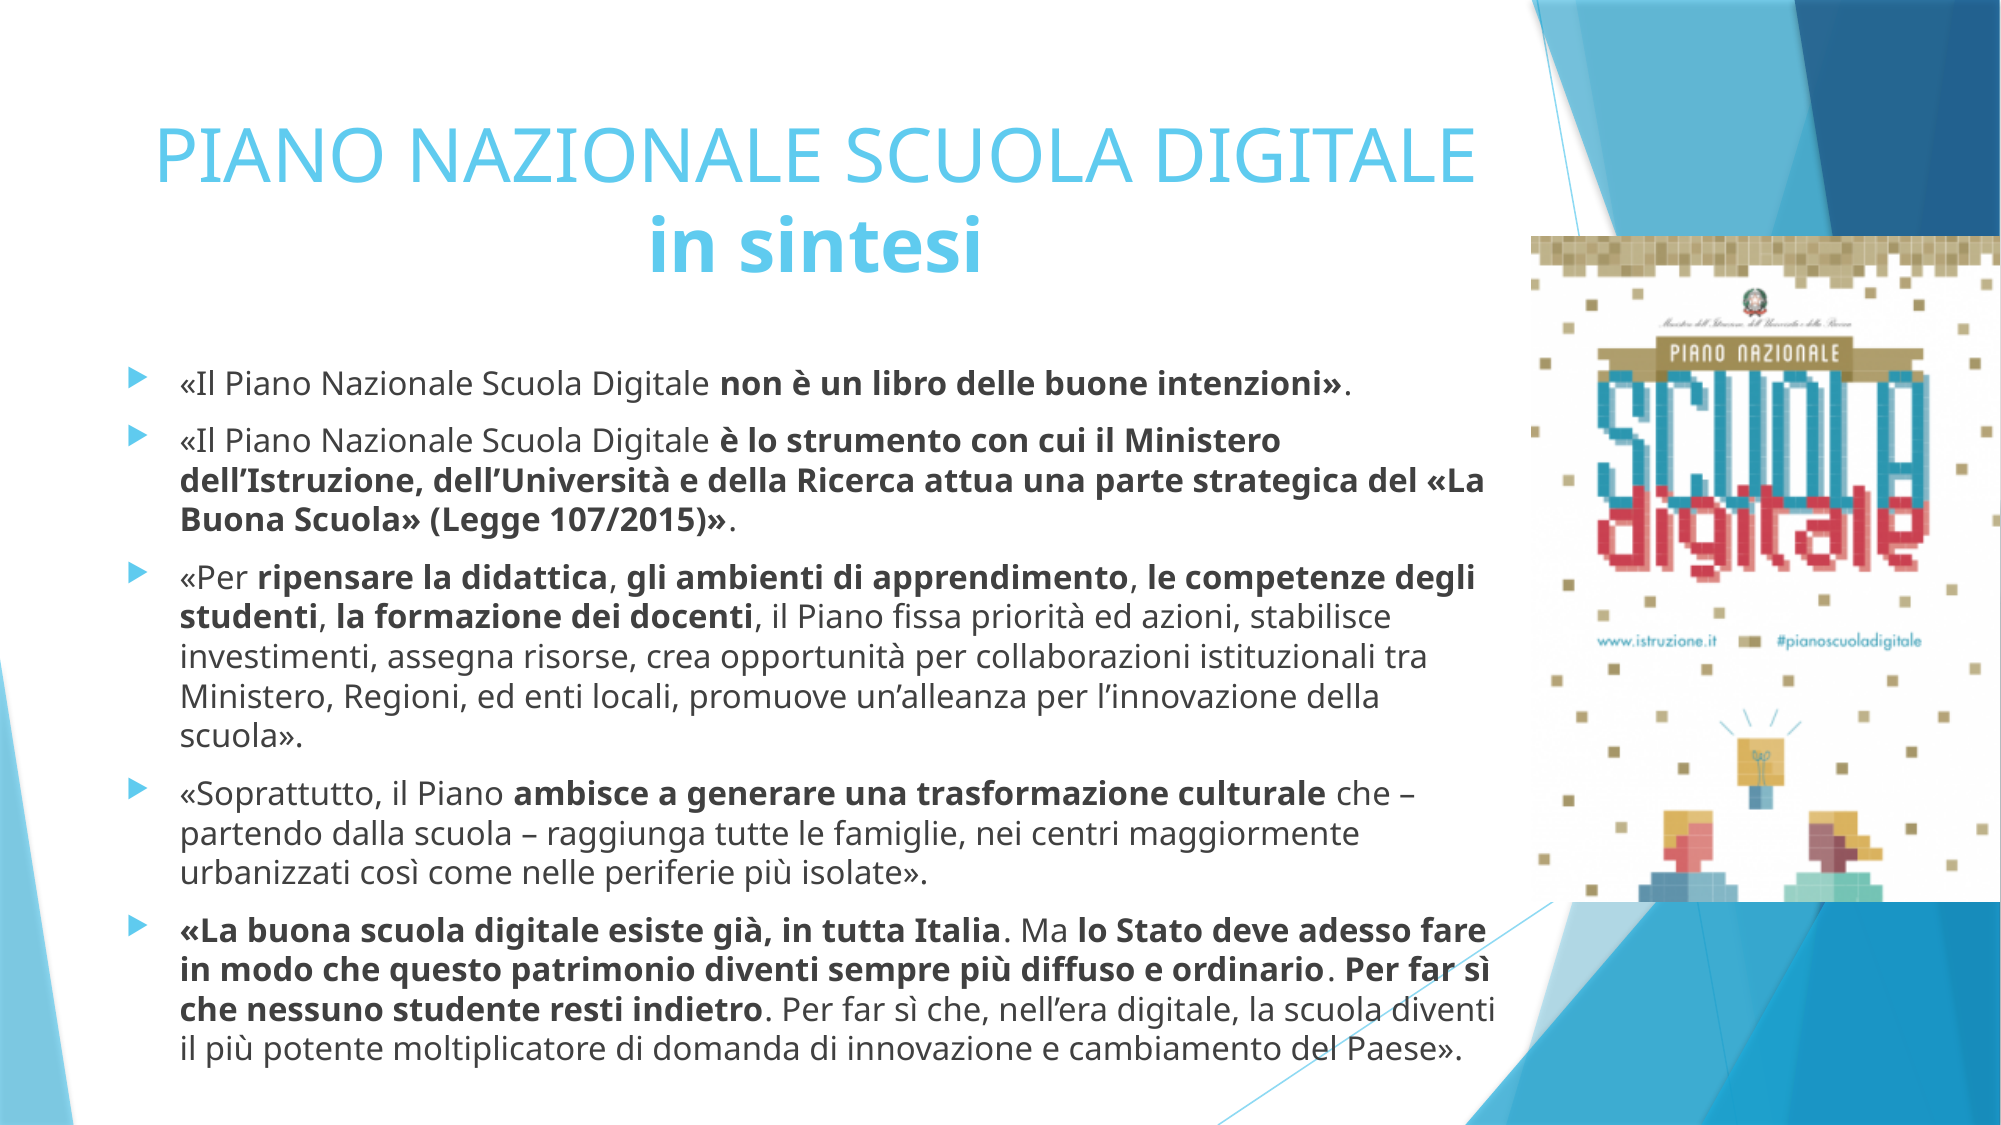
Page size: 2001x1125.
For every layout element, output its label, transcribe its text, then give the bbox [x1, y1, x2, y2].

title PIANO NAZIONALE SCUOLA DIGITALE in sintesi [111, 99, 1522, 317]
list «Il Piano Nazionale Scuola Digitale non è un libro delle buone intenzioni». «Il Piano Nazionale Scuola Digitale è lo strumento con cui il Ministero dell’Istruzione, dell’Università e della Ricerca attua una parte strategica del «La Buona Scuola» (Legge 107/2015)». «Per ripensare la didattica, gli ambienti di apprendimento, le competenze degli studenti, la formazione dei docenti, il Piano fissa priorità ed azioni, stabilisce investimenti, assegna risorse, crea opportunità per collaborazioni istituzionali tra Ministero, Regioni, ed enti locali, promuove un’alleanza per l’innovazione della scuola». «Soprattutto, il Piano ambisce a generare una trasformazione culturale che – partendo dalla scuola – raggiunga tutte le famiglie, nei centri maggiormente urbanizzati così come nelle periferie più isolate». «La buona scuola digitale esiste già, in tutta Italia. Ma lo Stato deve adesso fare in modo che questo patrimonio diventi sempre più diffuso e ordinario. Per far sì che nessuno studente resti indietro. Per far sì che, nell’era digitale, la scuola diventi il più potente moltiplicatore di domanda di innovazione e cambiamento del Paese». [111, 354, 1522, 1077]
picture [1530, 235, 2000, 903]
